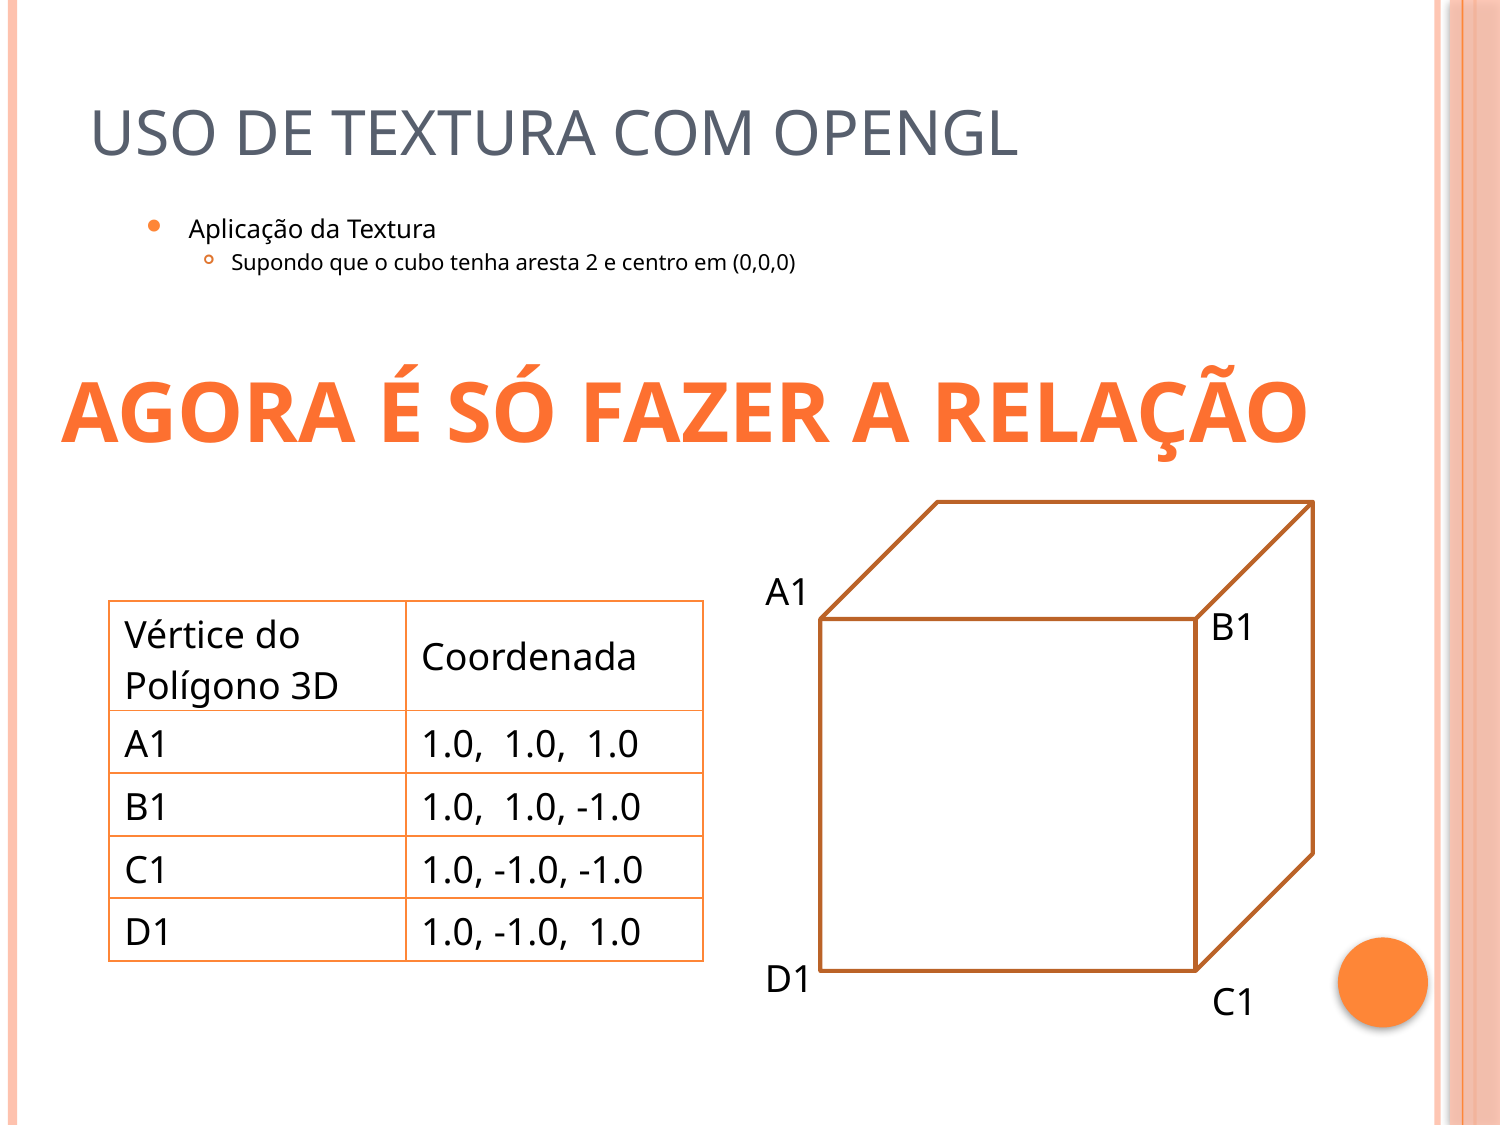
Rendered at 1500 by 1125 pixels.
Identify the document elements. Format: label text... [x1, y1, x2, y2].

table_cell 1.0, -1.0, 1.0 [407, 899, 702, 960]
table_cell 1.0, -1.0, -1.0 [407, 837, 702, 897]
title Uso de Textura com OpenGL [75, 0, 1300, 176]
table_cell C1 [110, 837, 405, 897]
table_cell D1 [110, 899, 405, 960]
table_cell 1.0, 1.0, 1.0 [407, 711, 702, 772]
text_box Agora é só fazer a relação [46, 351, 1418, 467]
table_header Vértice do Polígono 3D [110, 602, 405, 710]
list Aplicação da Textura Supondo que o cubo tenha aresta 2 e centro em (0,0,0) [75, 205, 1300, 284]
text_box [749, 501, 1314, 1032]
table_cell A1 [110, 711, 405, 772]
table_cell 1.0, 1.0, -1.0 [407, 774, 702, 835]
table_header Coordenada [407, 602, 702, 710]
table_cell B1 [110, 774, 405, 835]
